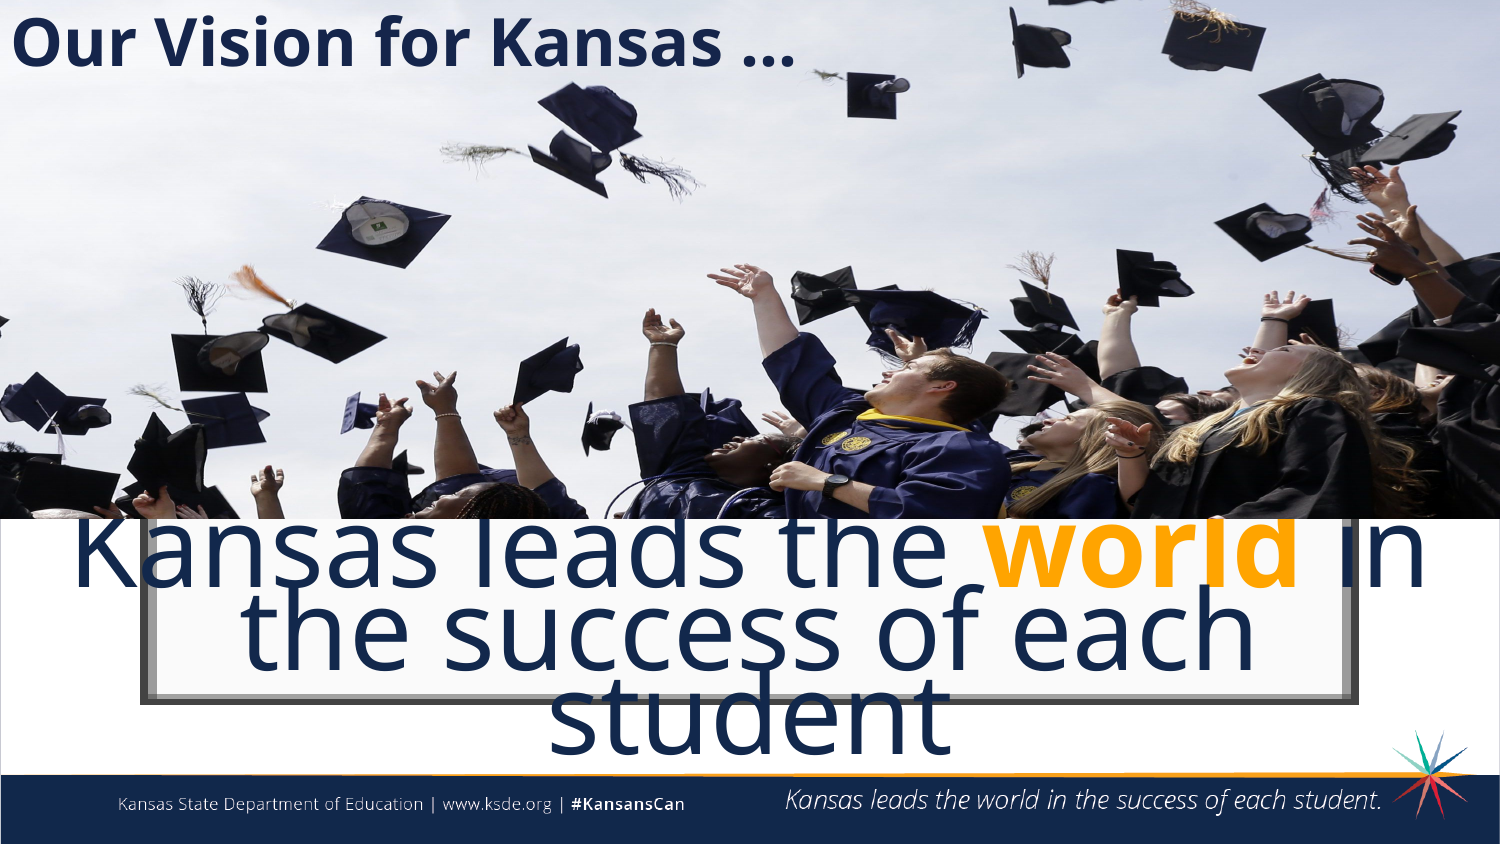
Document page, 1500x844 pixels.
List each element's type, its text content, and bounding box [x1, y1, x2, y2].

picture [0, 0, 1500, 844]
text_box Kansas leads the world in the success of each student [23, 556, 1477, 747]
